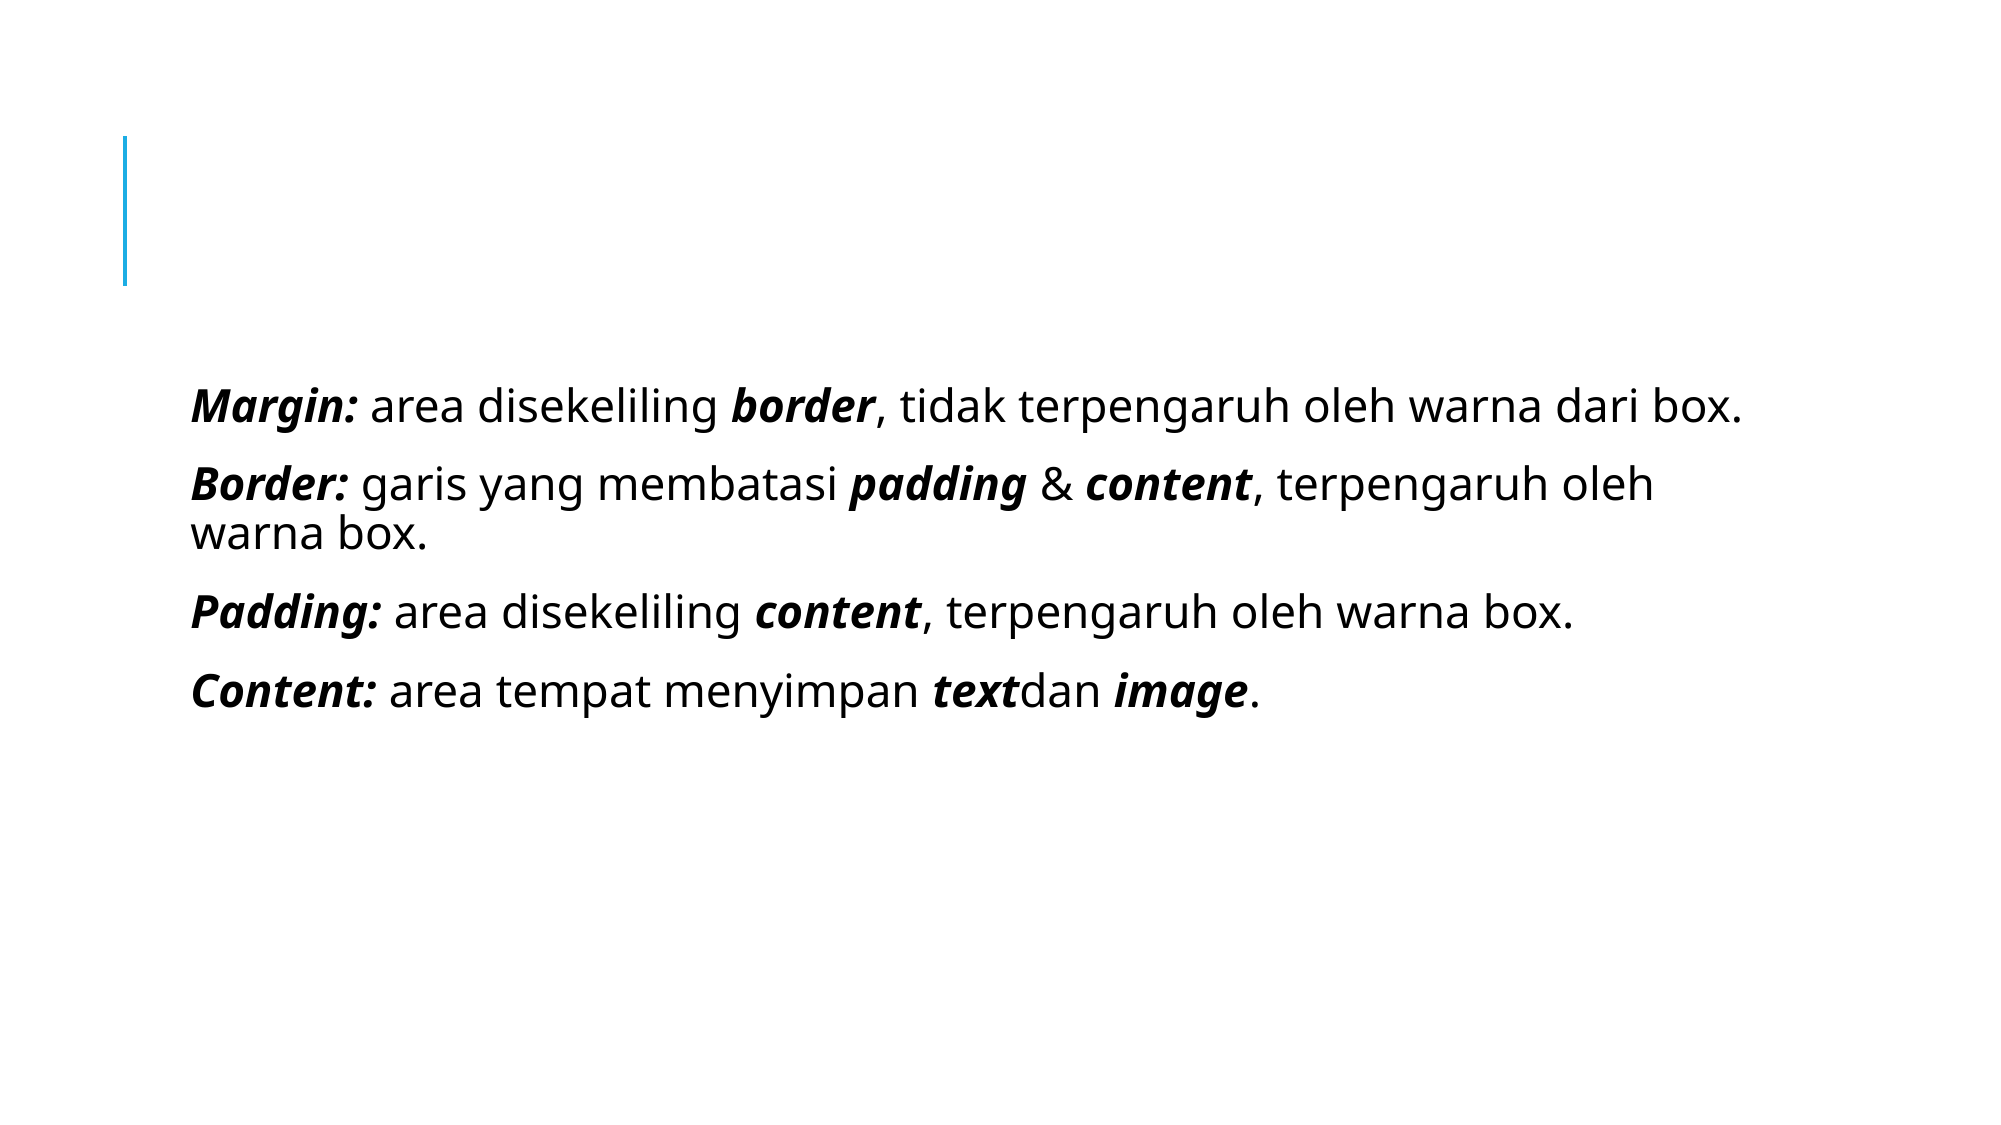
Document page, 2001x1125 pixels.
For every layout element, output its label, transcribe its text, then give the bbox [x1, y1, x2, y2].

list Margin: area disekeliling border, tidak terpengaruh oleh warna dari box. Border: garis yang membatasi padding & content, terpengaruh oleh warna box. Padding: area disekeliling content, terpengaruh oleh warna box. Content: area tempat menyimpan textdan image. [168, 375, 1763, 1035]
